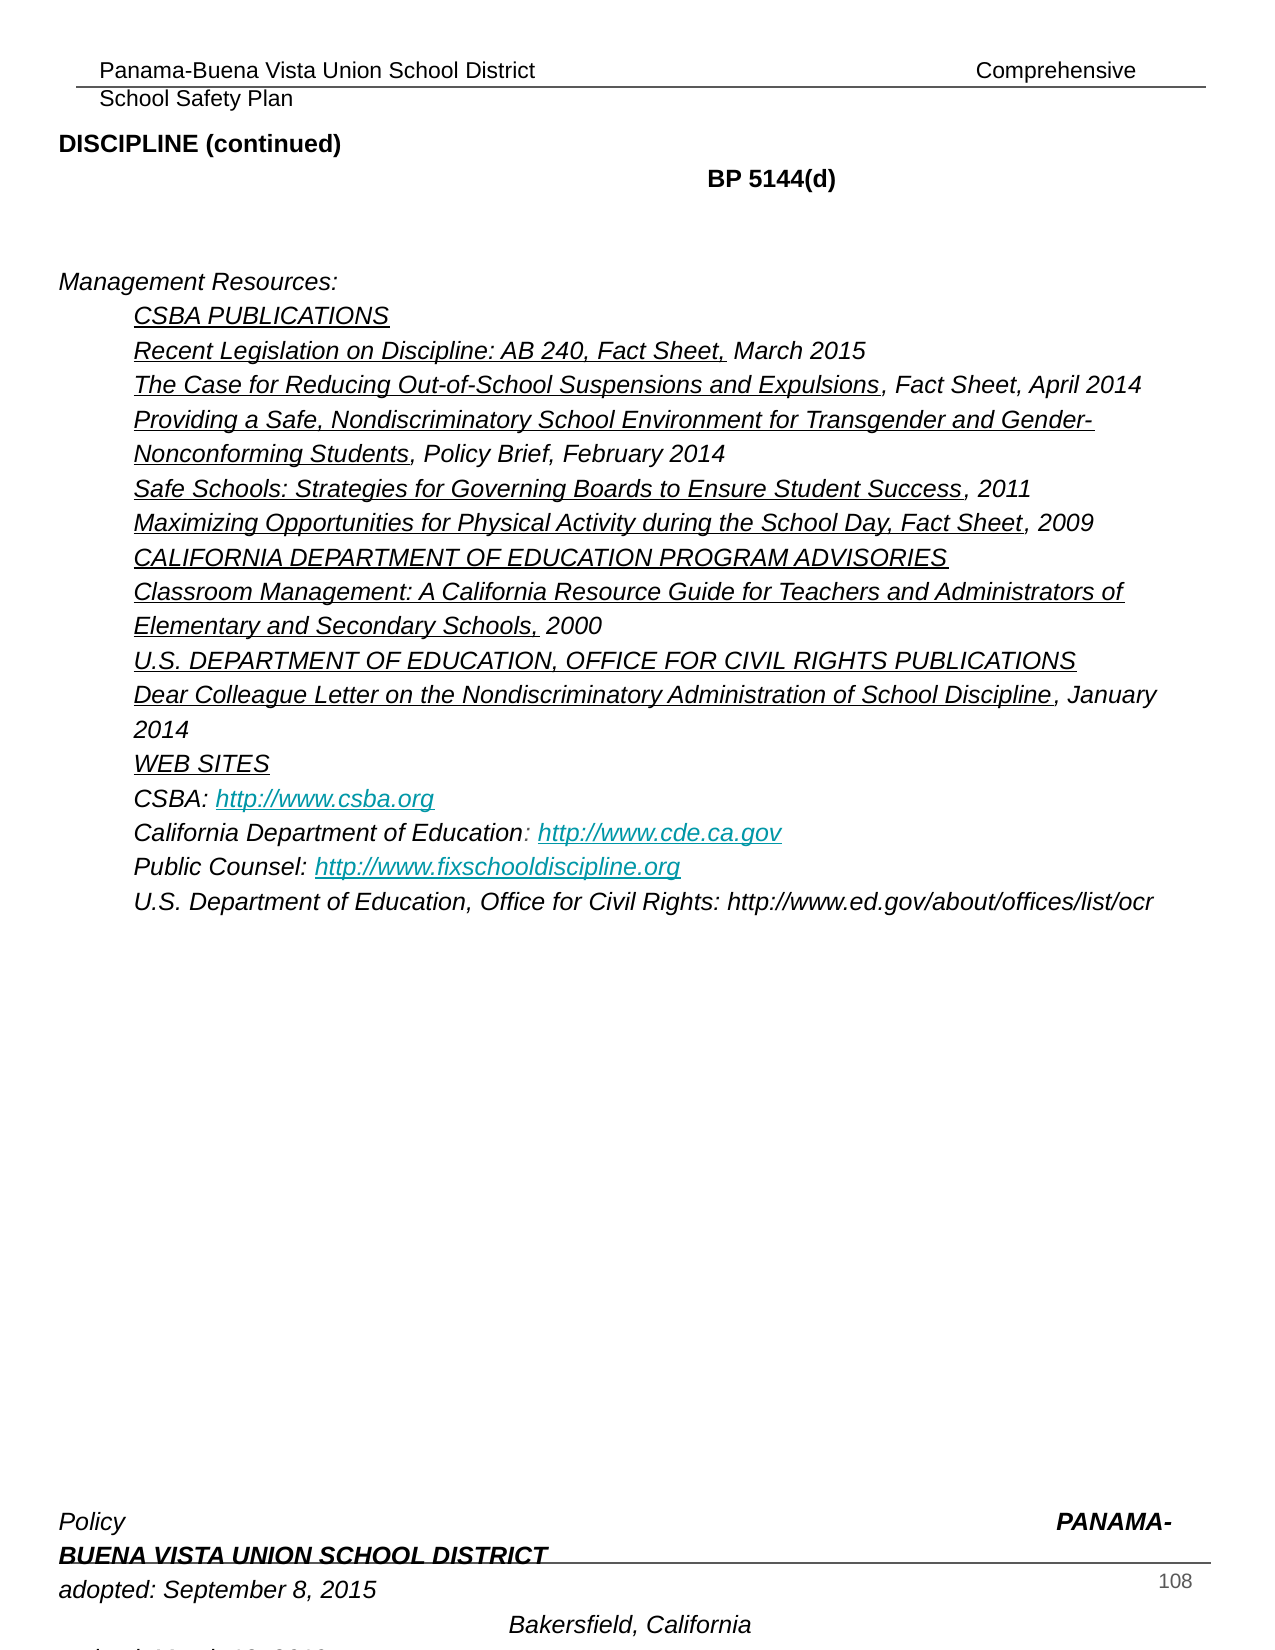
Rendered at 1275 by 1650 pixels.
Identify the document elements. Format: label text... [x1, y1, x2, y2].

list DISCIPLINE (continued) BP 5144(d) Management Resources: CSBA PUBLICATIONS Recent Legislation on Discipline: AB 240, Fact Sheet, March 2015 The Case for Reducing Out-of-School Suspensions and Expulsions, Fact Sheet, April 2014 Providing a Safe, Nondiscriminatory School Environment for Transgender and Gender-Nonconforming Students, Policy Brief, February 2014 Safe Schools: Strategies for Governing Boards to Ensure Student Success, 2011 Maximizing Opportunities for Physical Activity during the School Day, Fact Sheet, 2009 CALIFORNIA DEPARTMENT OF EDUCATION PROGRAM ADVISORIES Classroom Management: A California Resource Guide for Teachers and Administrators of Elementary and Secondary Schools, 2000 U.S. DEPARTMENT OF EDUCATION, OFFICE FOR CIVIL RIGHTS PUBLICATIONS Dear Colleague Letter on the Nondiscriminatory Administration of School Discipline, January 2014 WEB SITES CSBA: http://www.csba.org California Department of Education: http://www.cde.ca.gov Public Counsel: http://www.fixschooldiscipline.org U.S. Department of Education, Office for Civil Rights: http://www.ed.gov/about/offices/list/ocr Policy PANAMA-BUENA VISTA UNION SCHOOL DISTRICT adopted: September 8, 2015 Bakersfield, California revised: March 12, 2019 [43, 108, 1232, 1567]
slide_number ‹#› [1131, 1552, 1208, 1623]
